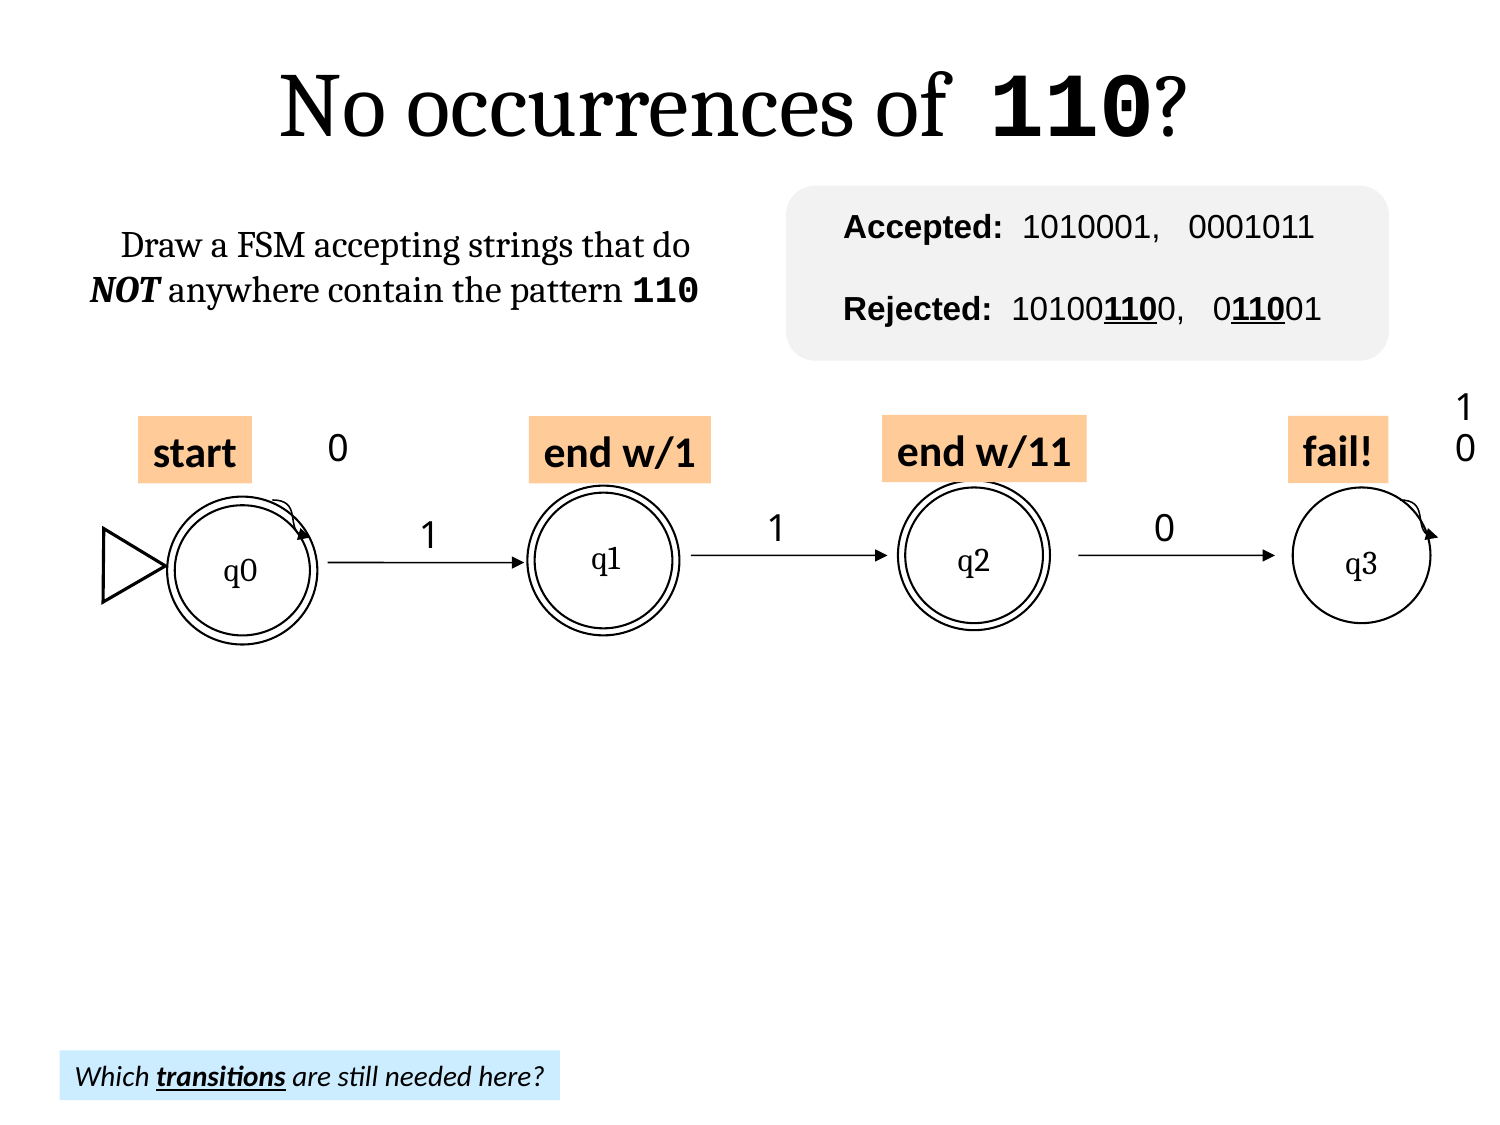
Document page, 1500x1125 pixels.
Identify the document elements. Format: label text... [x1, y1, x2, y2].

text_box [1215, 549, 1276, 562]
text_box [786, 185, 1389, 361]
text_box [527, 485, 680, 636]
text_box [1400, 499, 1439, 539]
text_box 1 [1439, 375, 1500, 436]
text_box 0 [1139, 496, 1215, 556]
text_box q1 [576, 529, 635, 584]
text_box q3 [1330, 533, 1393, 589]
text_box 0 [312, 416, 388, 477]
text_box Accepted: 1010001, 0001011 Rejected: 101001100, 011001 [828, 212, 1379, 333]
text_box [103, 528, 166, 603]
text_box [167, 496, 318, 645]
text_box 0 [1439, 436, 1500, 477]
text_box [272, 499, 311, 539]
text_box end w/1 [528, 416, 711, 484]
text_box [172, 600, 195, 629]
text_box end w/11 [882, 414, 1087, 483]
text_box [1292, 487, 1431, 624]
text_box [827, 549, 888, 562]
text_box [897, 483, 1051, 631]
text_box Which transitions are still needed here? [59, 1050, 560, 1101]
text_box No occurrences of 110? [77, 37, 1395, 163]
text_box q2 [942, 530, 1006, 586]
text_box [480, 556, 525, 569]
text_box 1 [404, 503, 480, 564]
text_box Draw a FSM accepting strings that do NOT anywhere contain the pattern 110 [74, 212, 737, 318]
text_box 1 [751, 496, 827, 556]
text_box start [138, 416, 252, 484]
text_box fail! [1288, 415, 1389, 484]
text_box q0 [208, 540, 273, 596]
